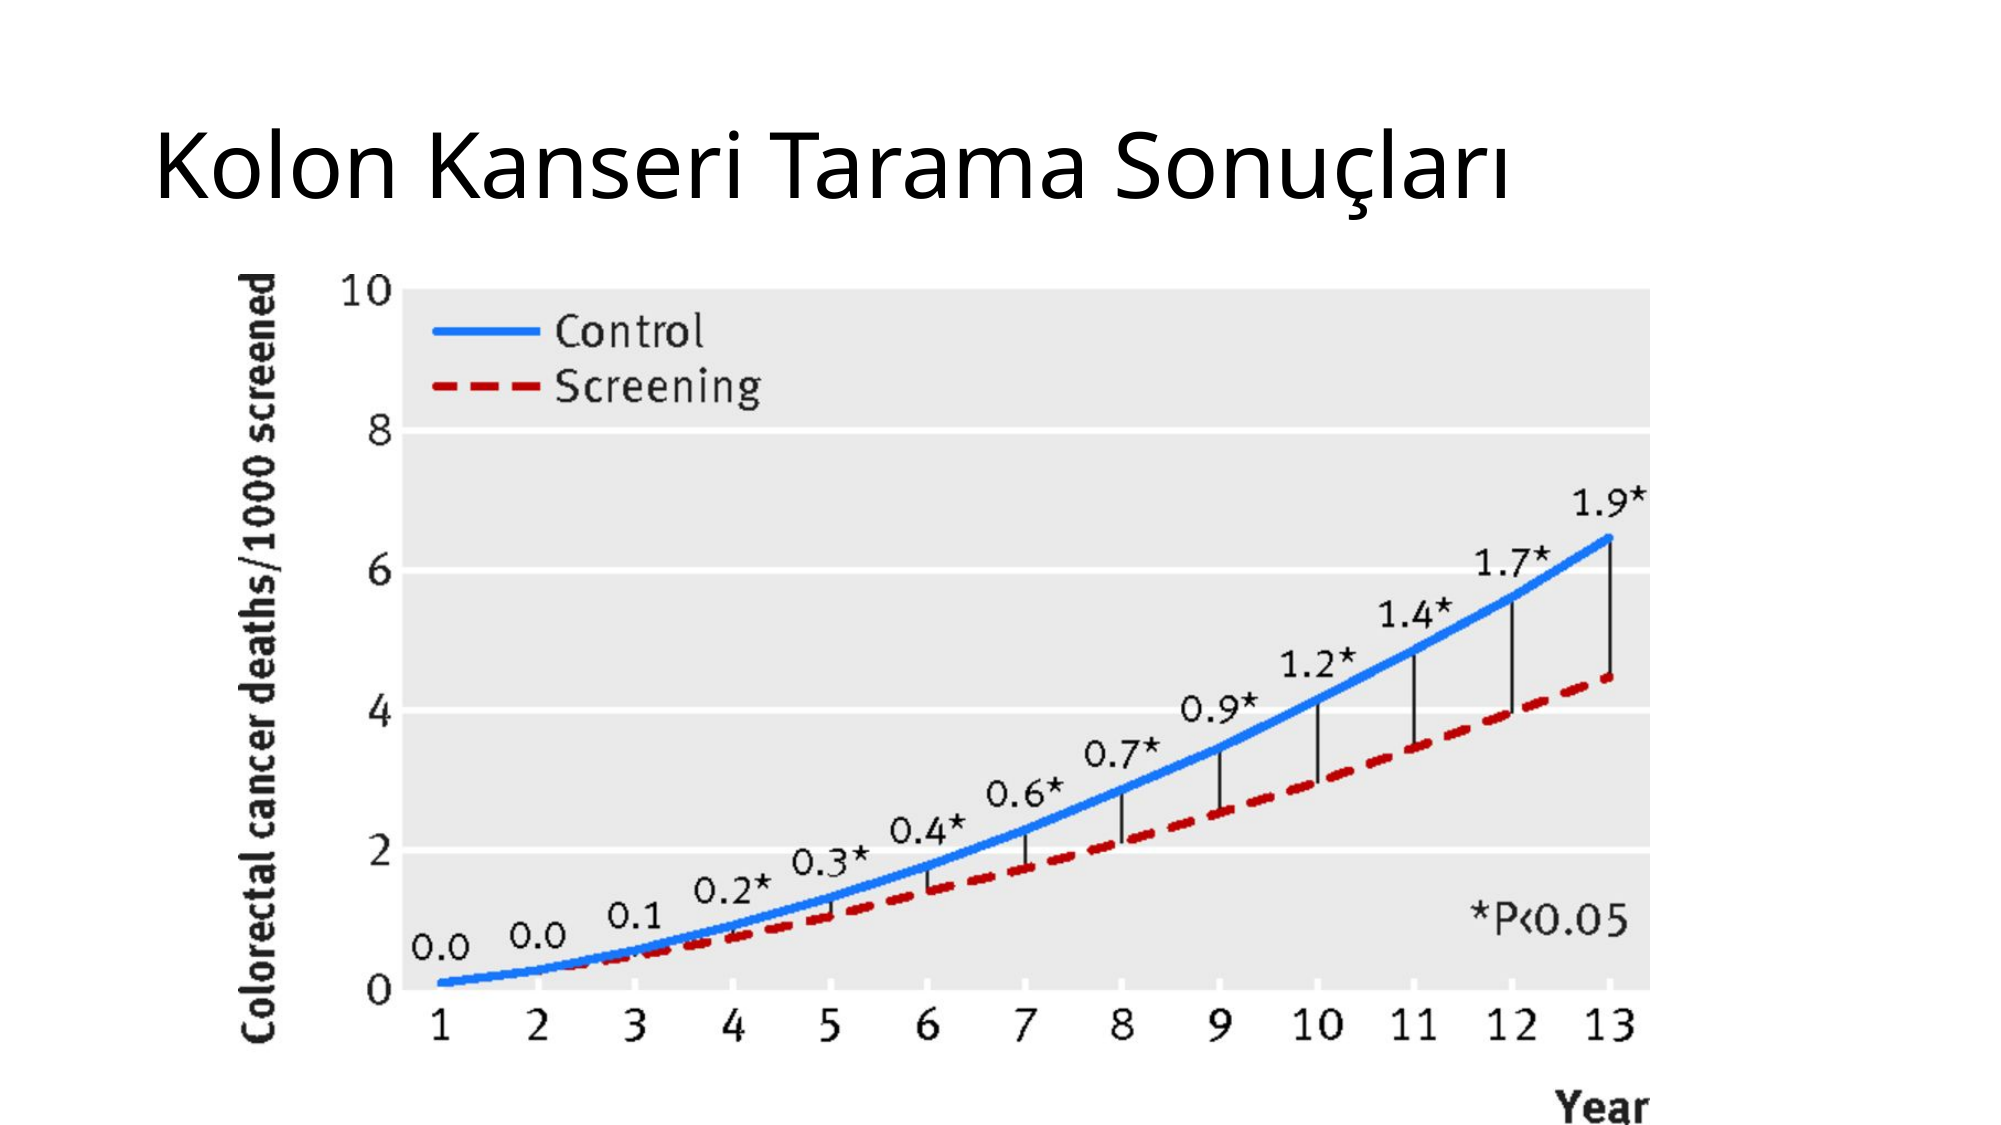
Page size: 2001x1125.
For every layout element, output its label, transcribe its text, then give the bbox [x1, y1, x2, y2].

title Kolon Kanseri Tarama Sonuçları [137, 59, 1863, 278]
picture [238, 274, 1650, 1125]
